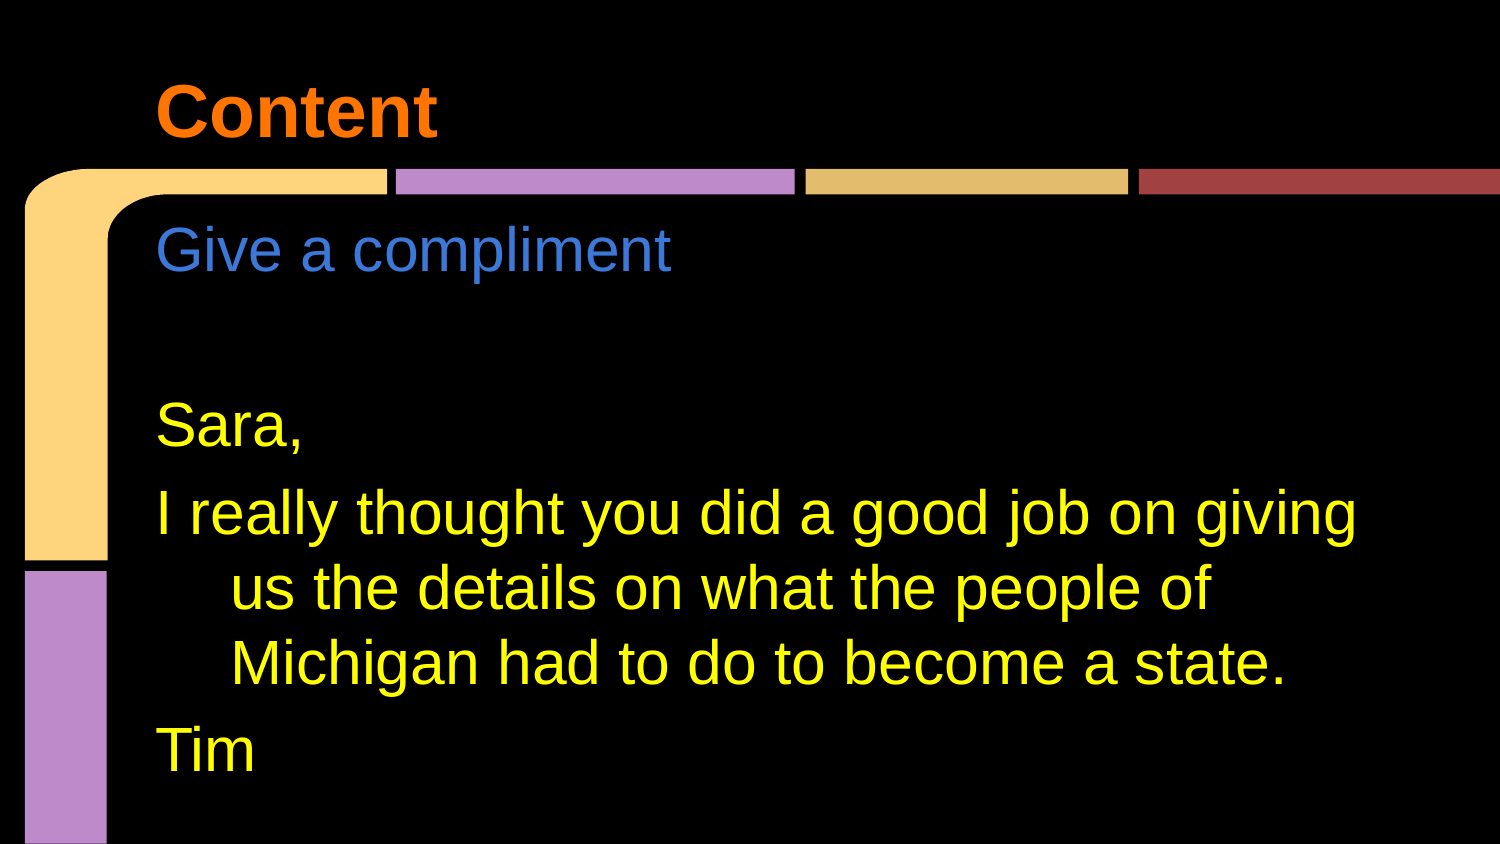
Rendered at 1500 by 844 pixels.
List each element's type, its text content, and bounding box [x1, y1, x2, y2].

title Content [140, 26, 1425, 168]
list Give a compliment Sara, I really thought you did a good job on giving us the details on what the people of Michigan had to do to become a state. Tim [140, 194, 1425, 808]
